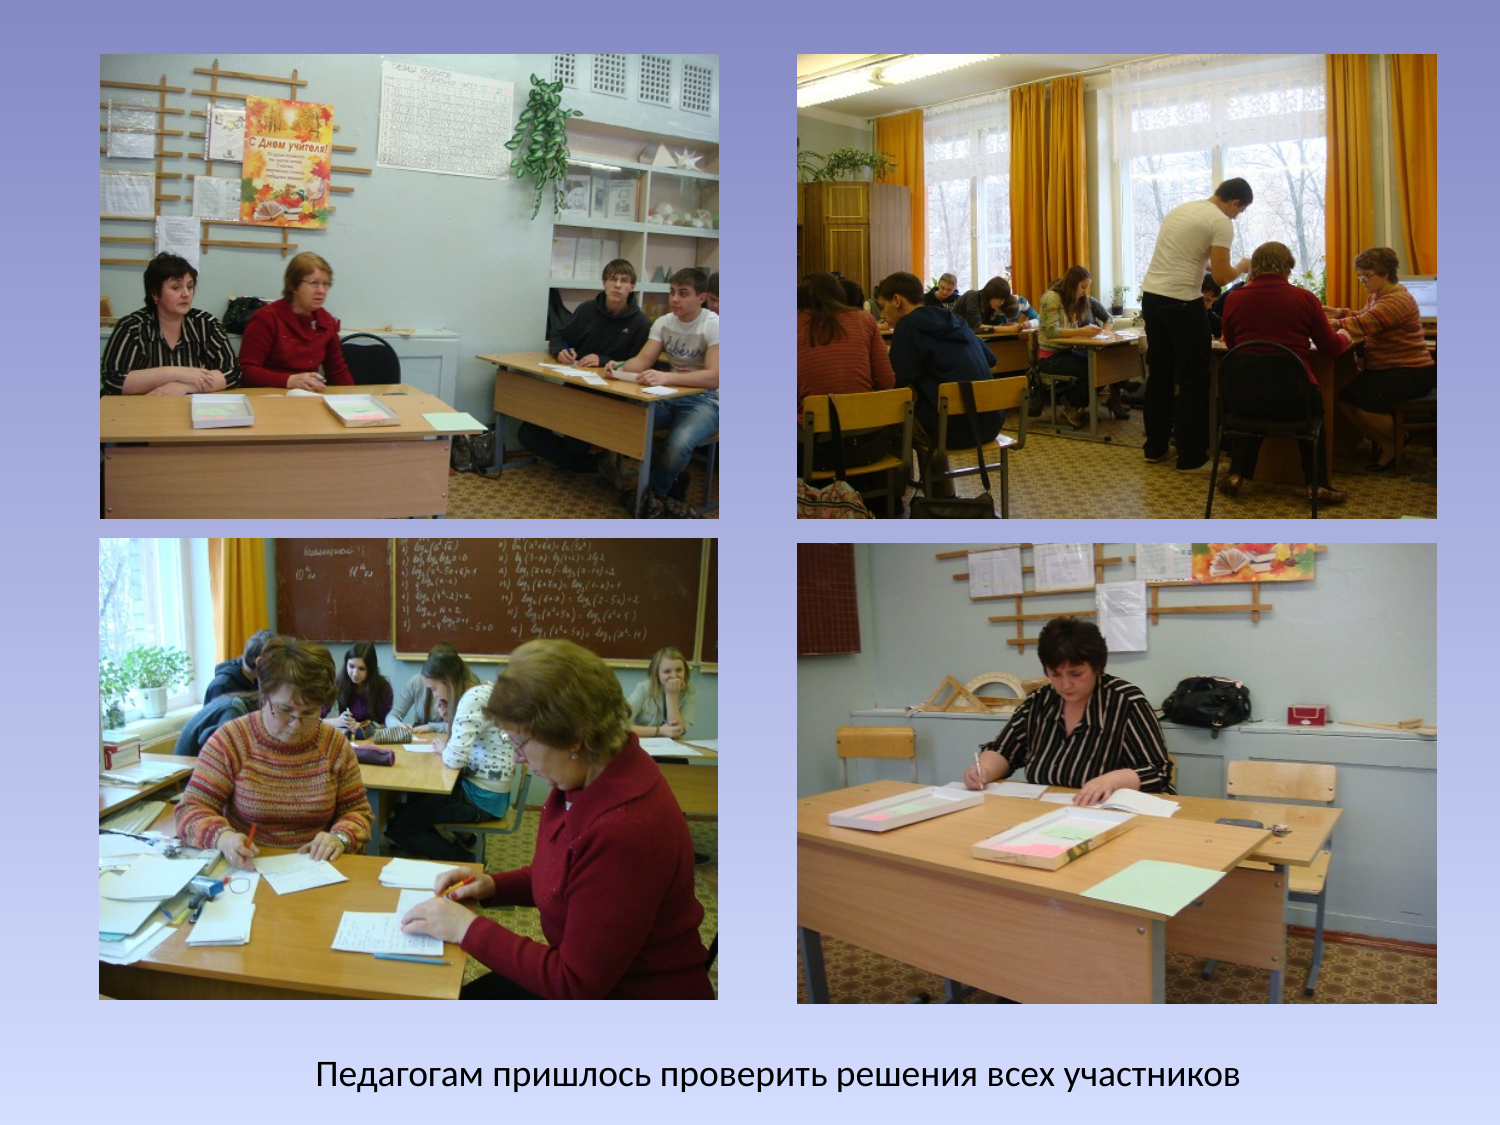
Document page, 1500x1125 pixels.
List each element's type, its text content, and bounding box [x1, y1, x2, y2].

picture [99, 538, 718, 1000]
picture [796, 542, 1438, 1005]
text_box Педагогам пришлось проверить решения всех участников [300, 1041, 1257, 1101]
picture [99, 54, 719, 519]
picture [796, 54, 1438, 519]
